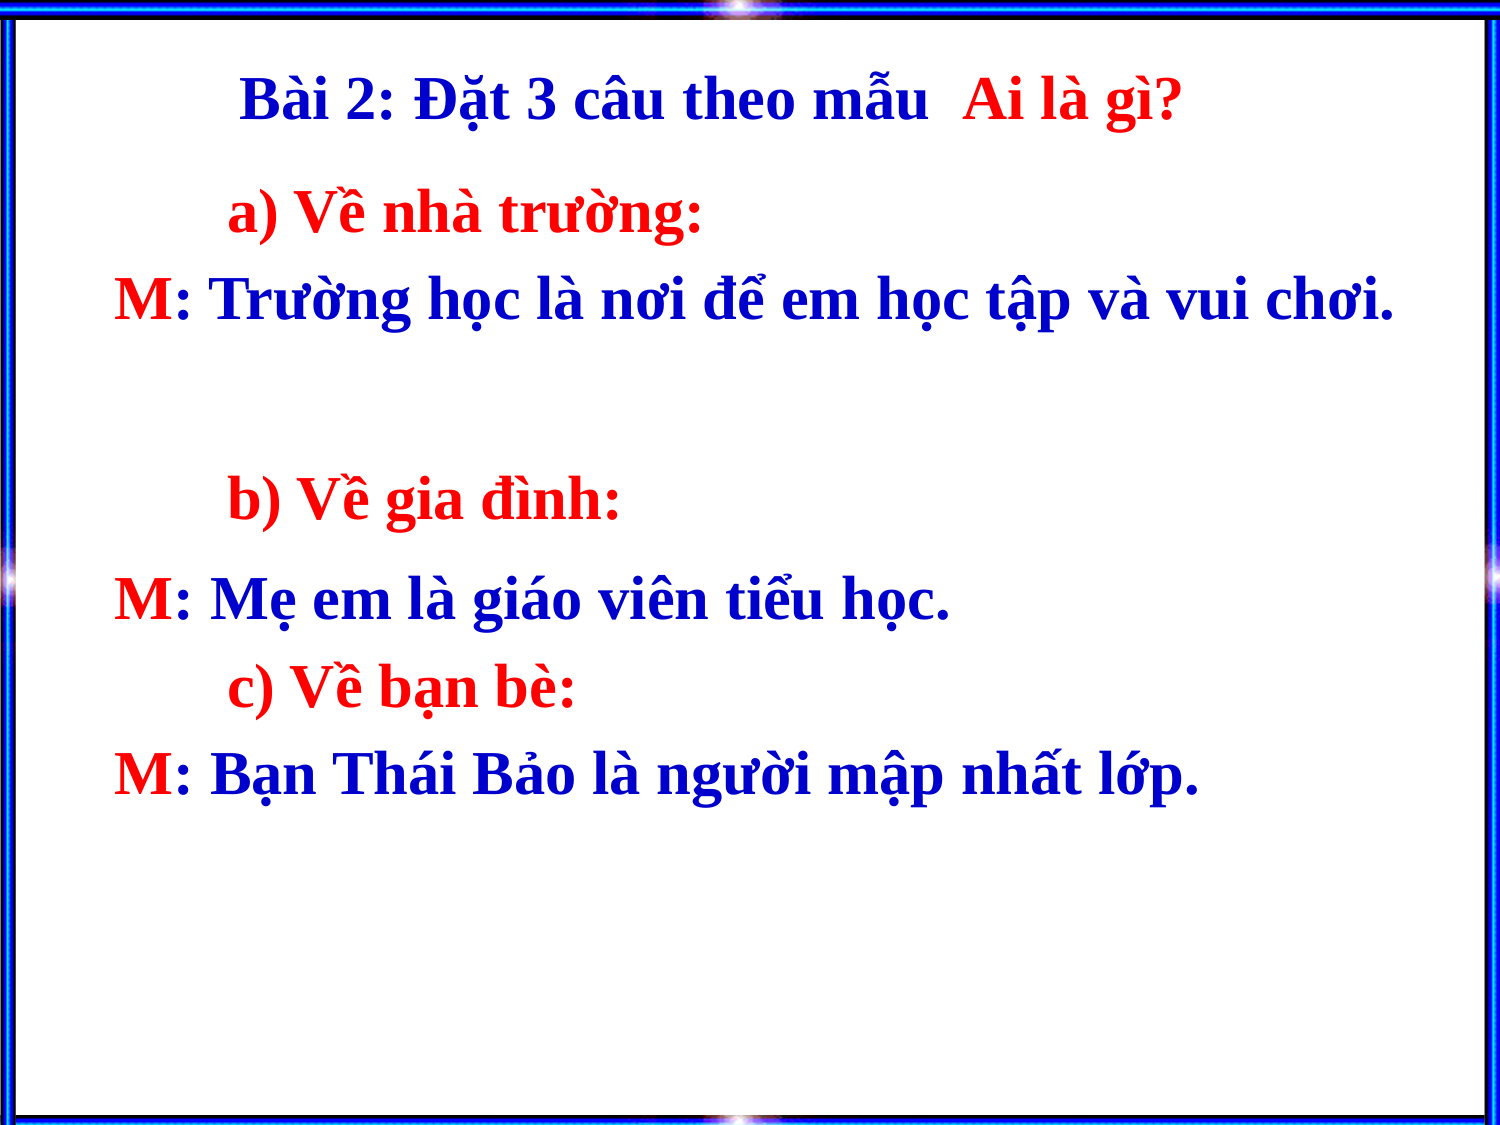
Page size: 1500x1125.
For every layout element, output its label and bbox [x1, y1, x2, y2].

text_box [0, 0, 1500, 1125]
